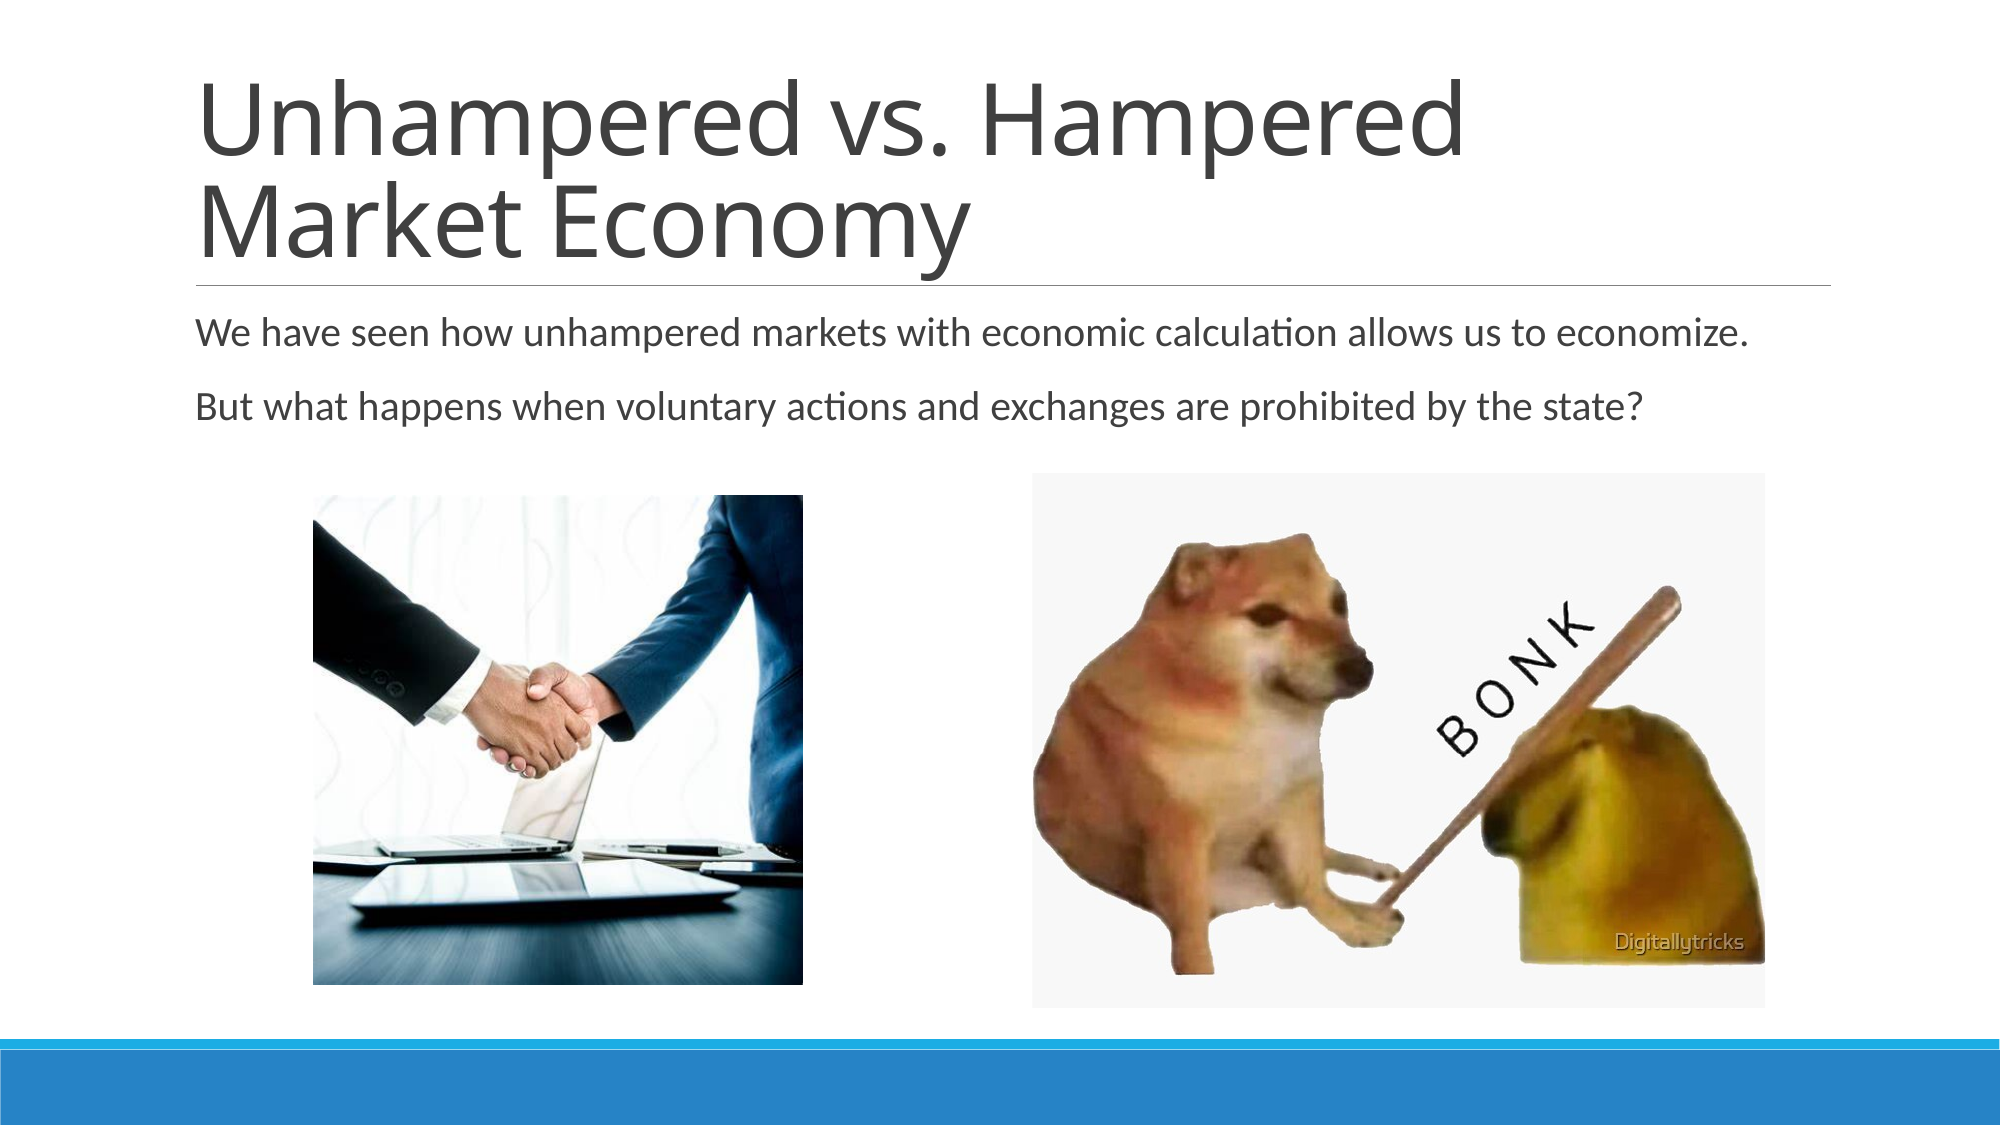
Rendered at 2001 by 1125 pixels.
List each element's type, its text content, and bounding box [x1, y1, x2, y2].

list We have seen how unhampered markets with economic calculation allows us to economize. But what happens when voluntary actions and exchanges are prohibited by the state? [180, 302, 1830, 963]
title Unhampered vs. Hampered Market Economy [180, 47, 1830, 285]
picture [1031, 473, 1766, 1008]
picture [313, 495, 804, 986]
